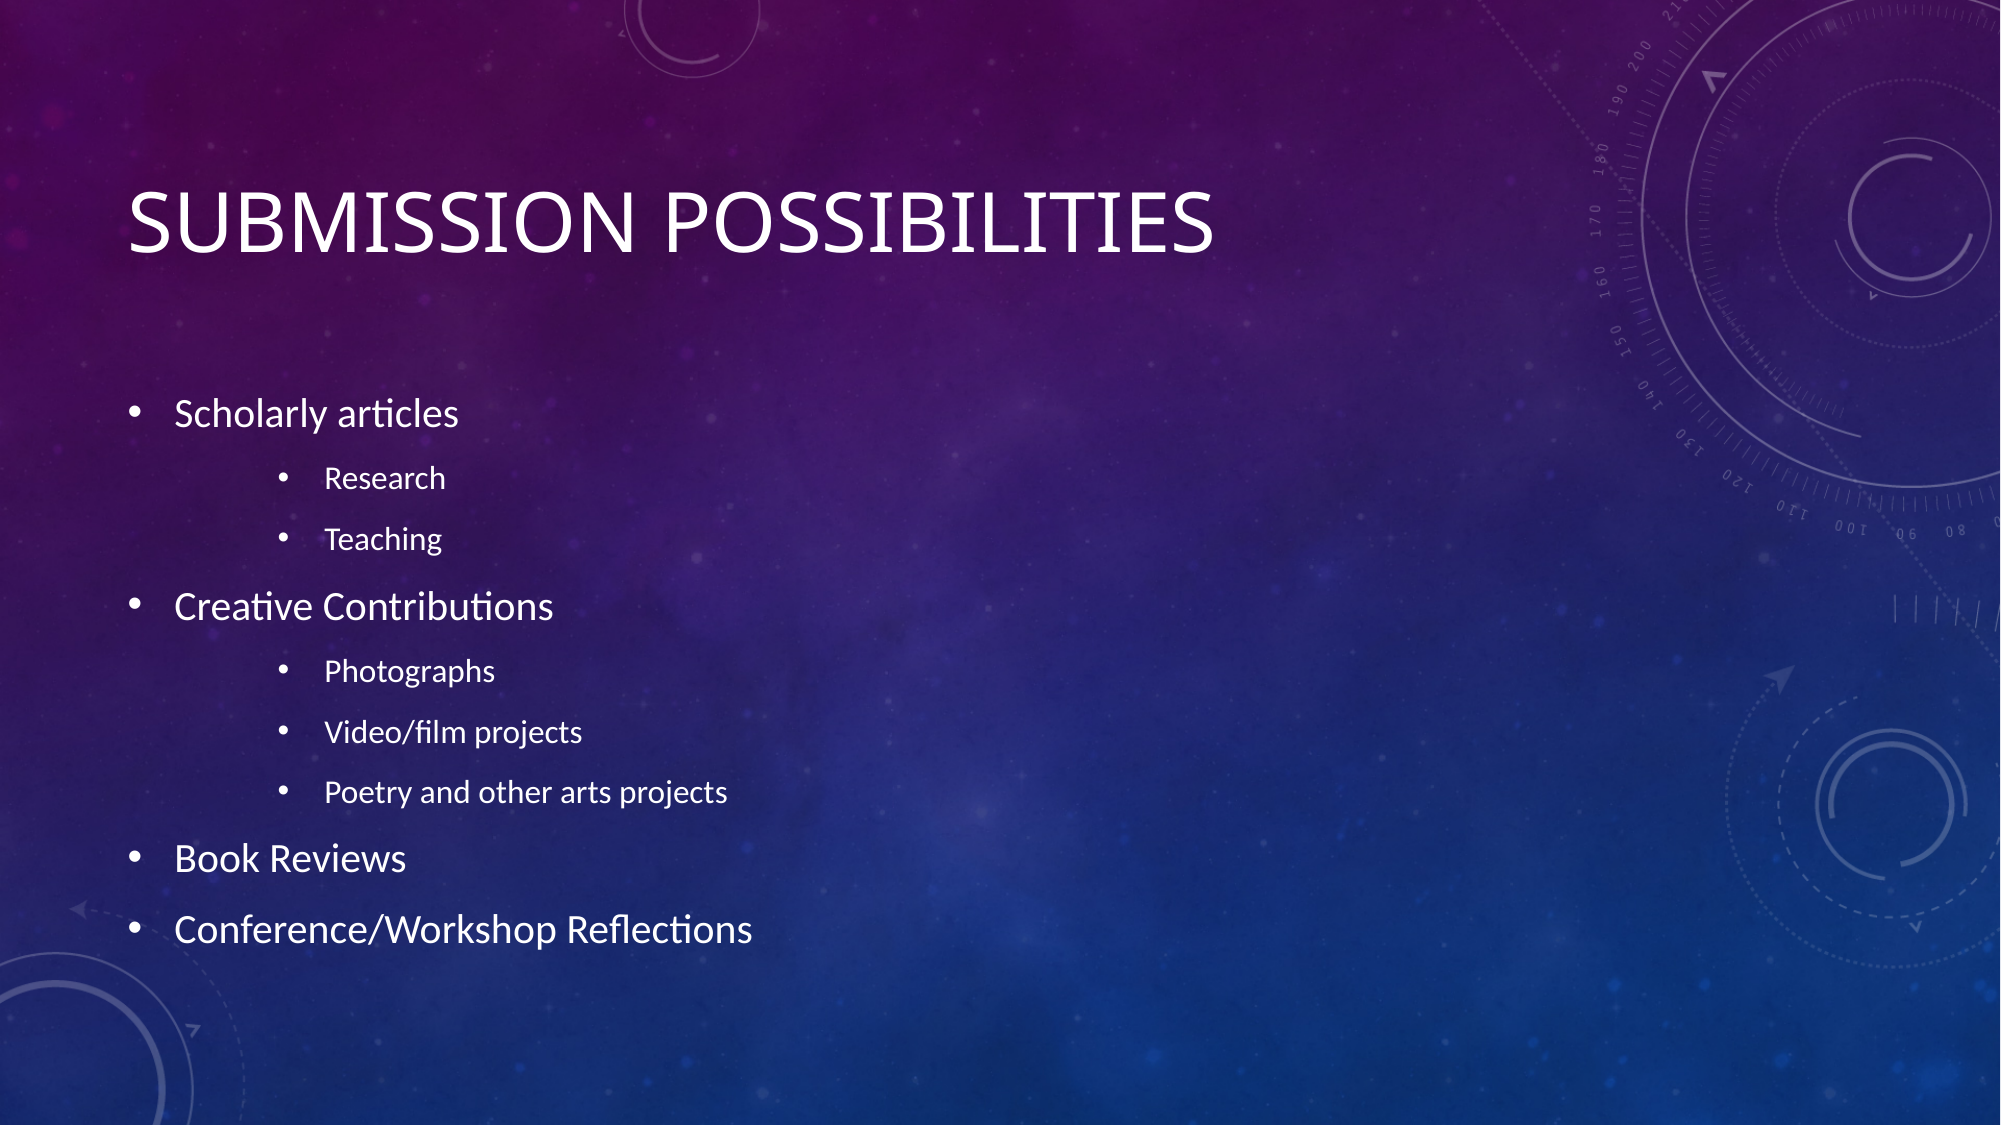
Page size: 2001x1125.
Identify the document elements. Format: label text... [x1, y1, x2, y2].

title Submission possibilities [112, 99, 1775, 339]
picture [0, 0, 2001, 1125]
list Scholarly articles Research Teaching Creative Contributions Photographs Video/film projects Poetry and other arts projects Book Reviews Conference/Workshop Reflections [112, 351, 1775, 987]
